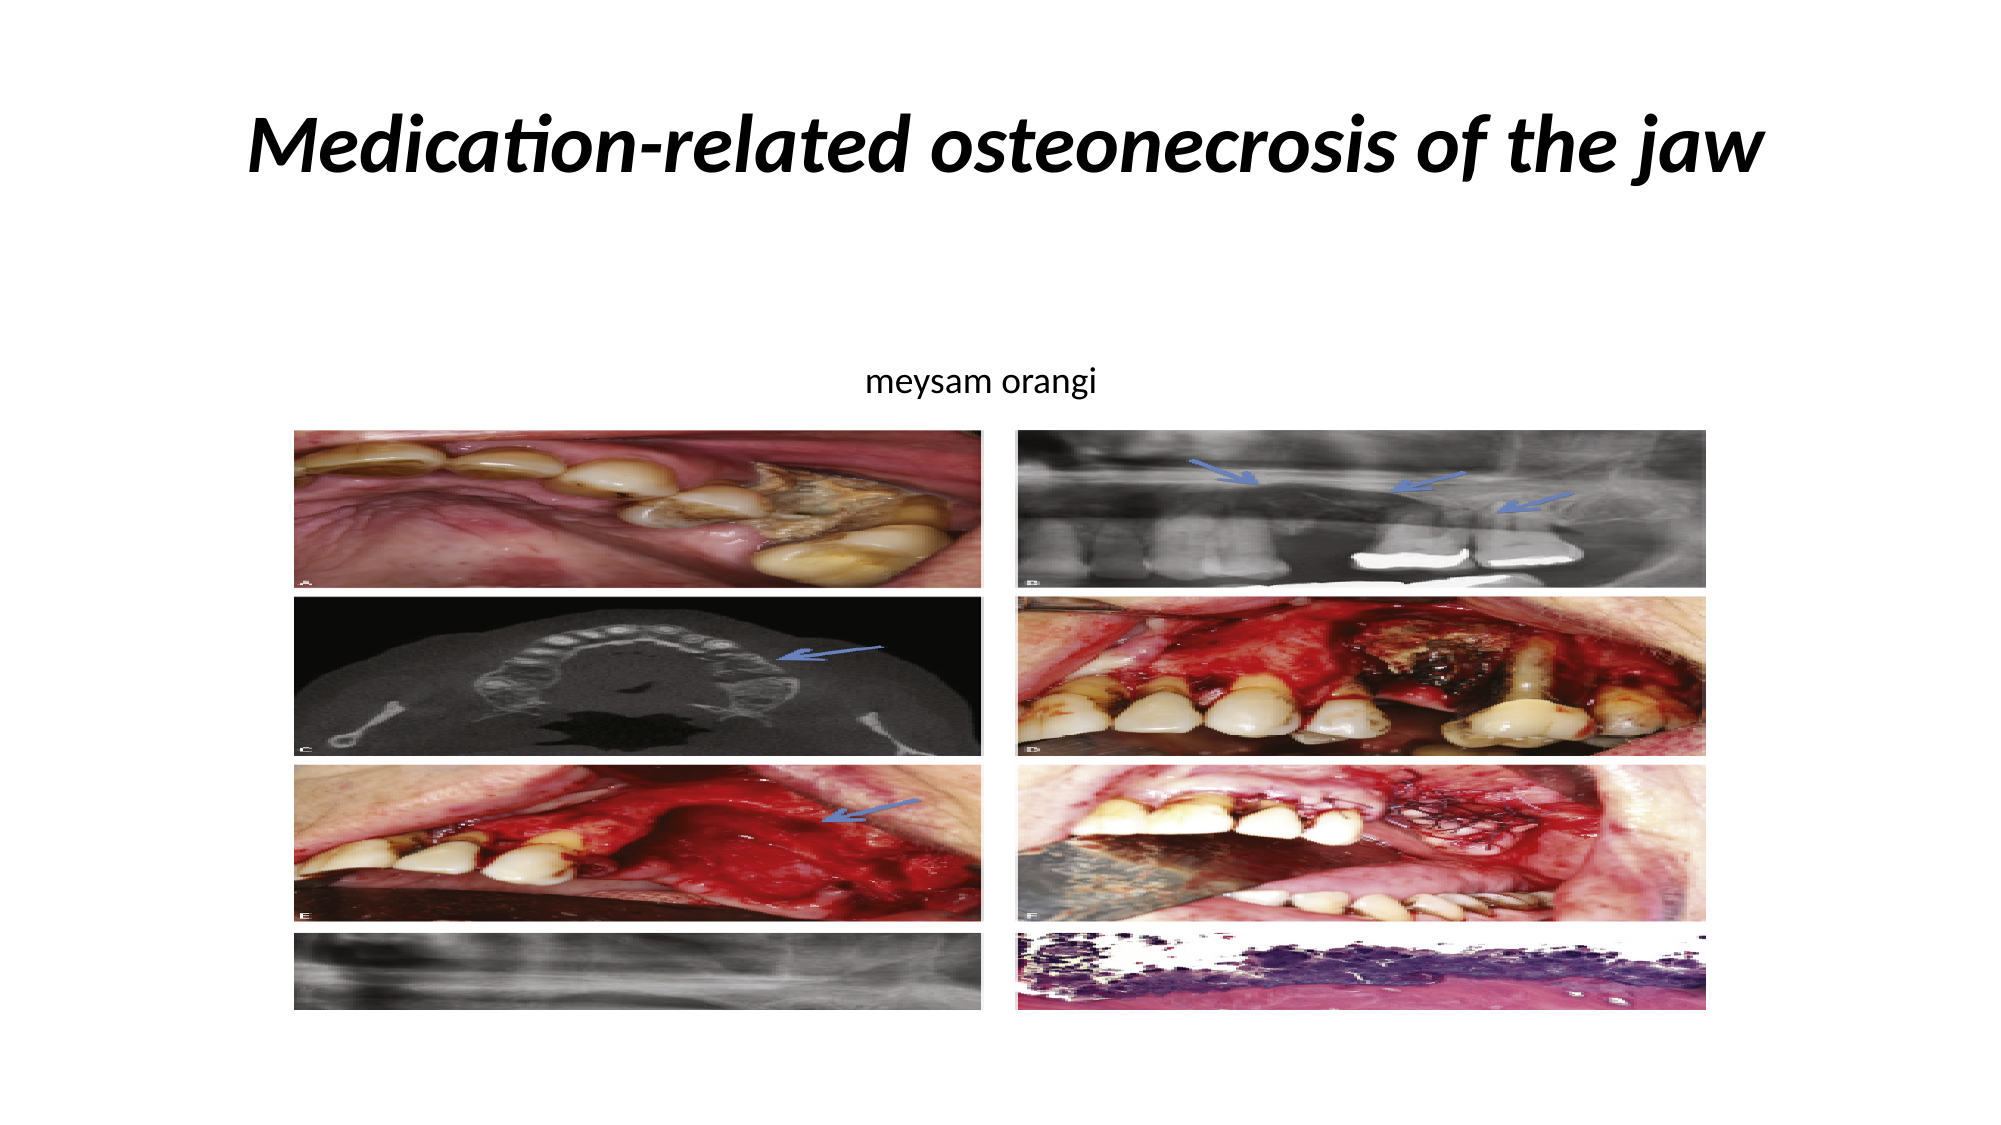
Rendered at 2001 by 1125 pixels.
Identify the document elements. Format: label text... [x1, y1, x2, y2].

list Medication-related osteonecrosis of the jaw meysam orangi [137, 93, 1863, 807]
picture [294, 428, 1706, 1010]
